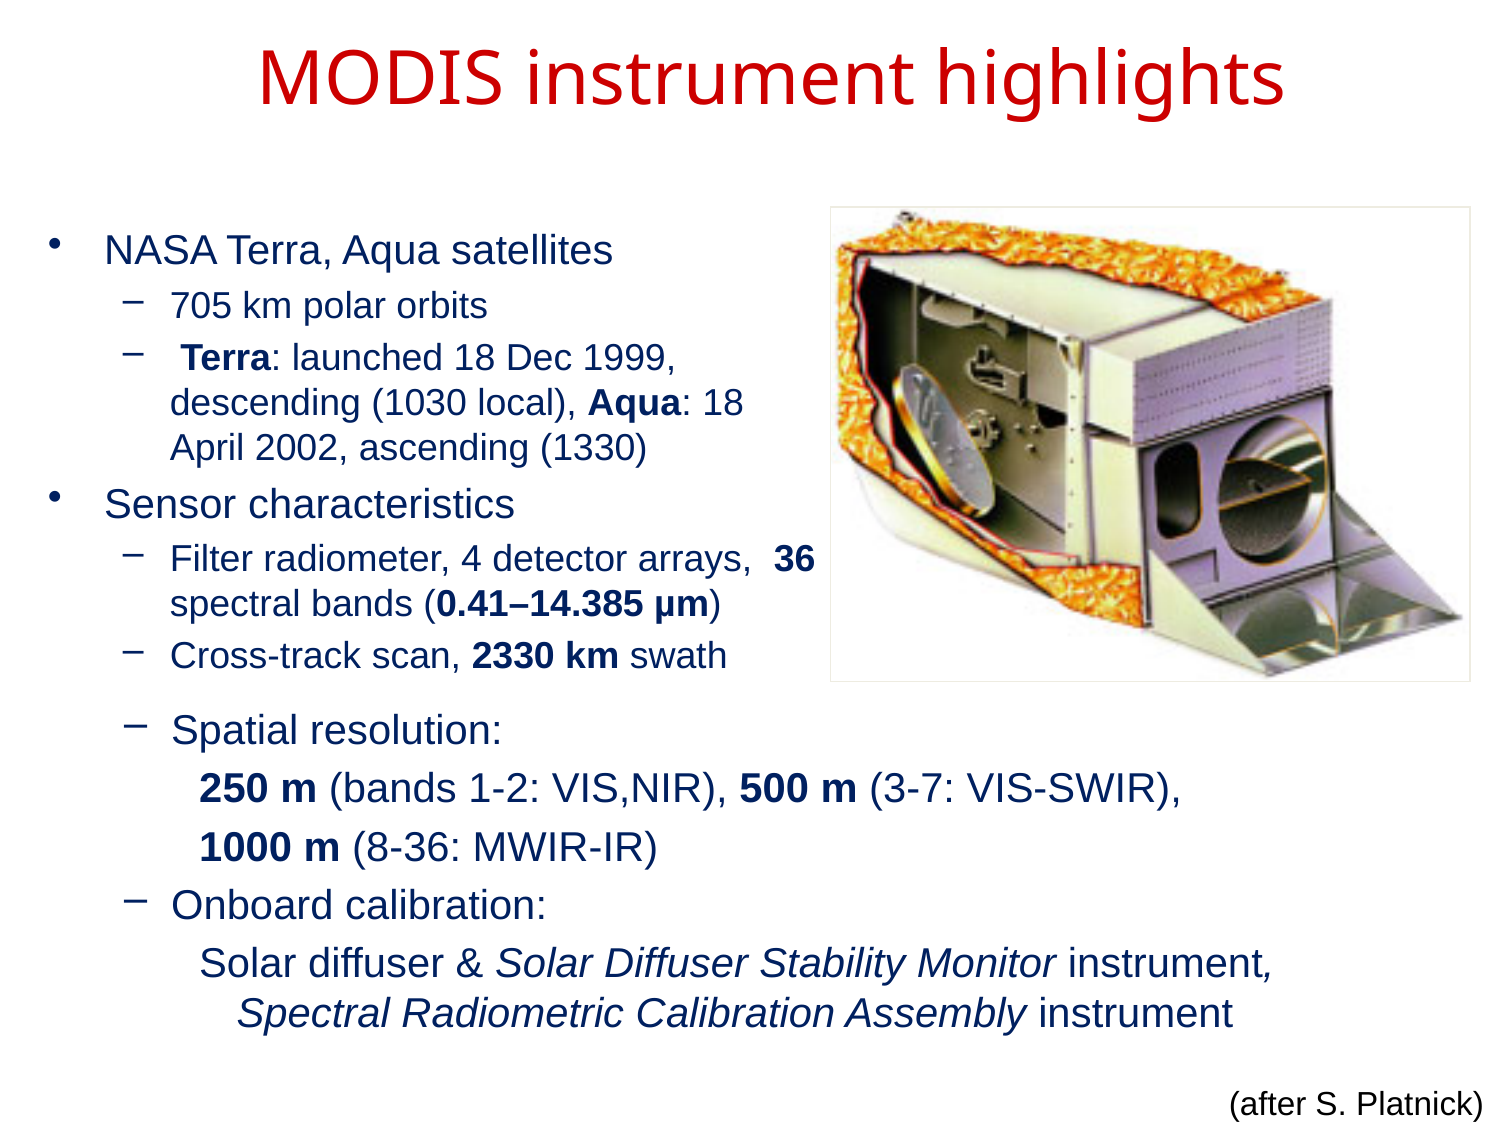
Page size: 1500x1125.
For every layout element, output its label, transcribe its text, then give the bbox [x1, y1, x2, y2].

text_box MODIS instrument highlights [225, 24, 1319, 125]
text_box NASA Terra, Aqua satellites 705 km polar orbits Terra: launched 18 Dec 1999, descending (1030 local), Aqua: 18 April 2002, ascending (1330) Sensor characteristics Filter radiometer, 4 detector arrays, 36 spectral bands (0.41–14.385 µm) Cross-track scan, 2330 km swath [32, 215, 832, 748]
text_box (after S. Platnick) [864, 1074, 1500, 1125]
picture [831, 207, 1470, 682]
text_box Spatial resolution: 250 m (bands 1-2: VIS,NIR), 500 m (3-7: VIS-SWIR), 1000 m (8-36: MWIR-IR) Onboard calibration: Solar diffuser & Solar Diffuser Stability Monitor instrument, Spectral Radiometric Calibration Assembly instrument [34, 695, 1394, 1018]
